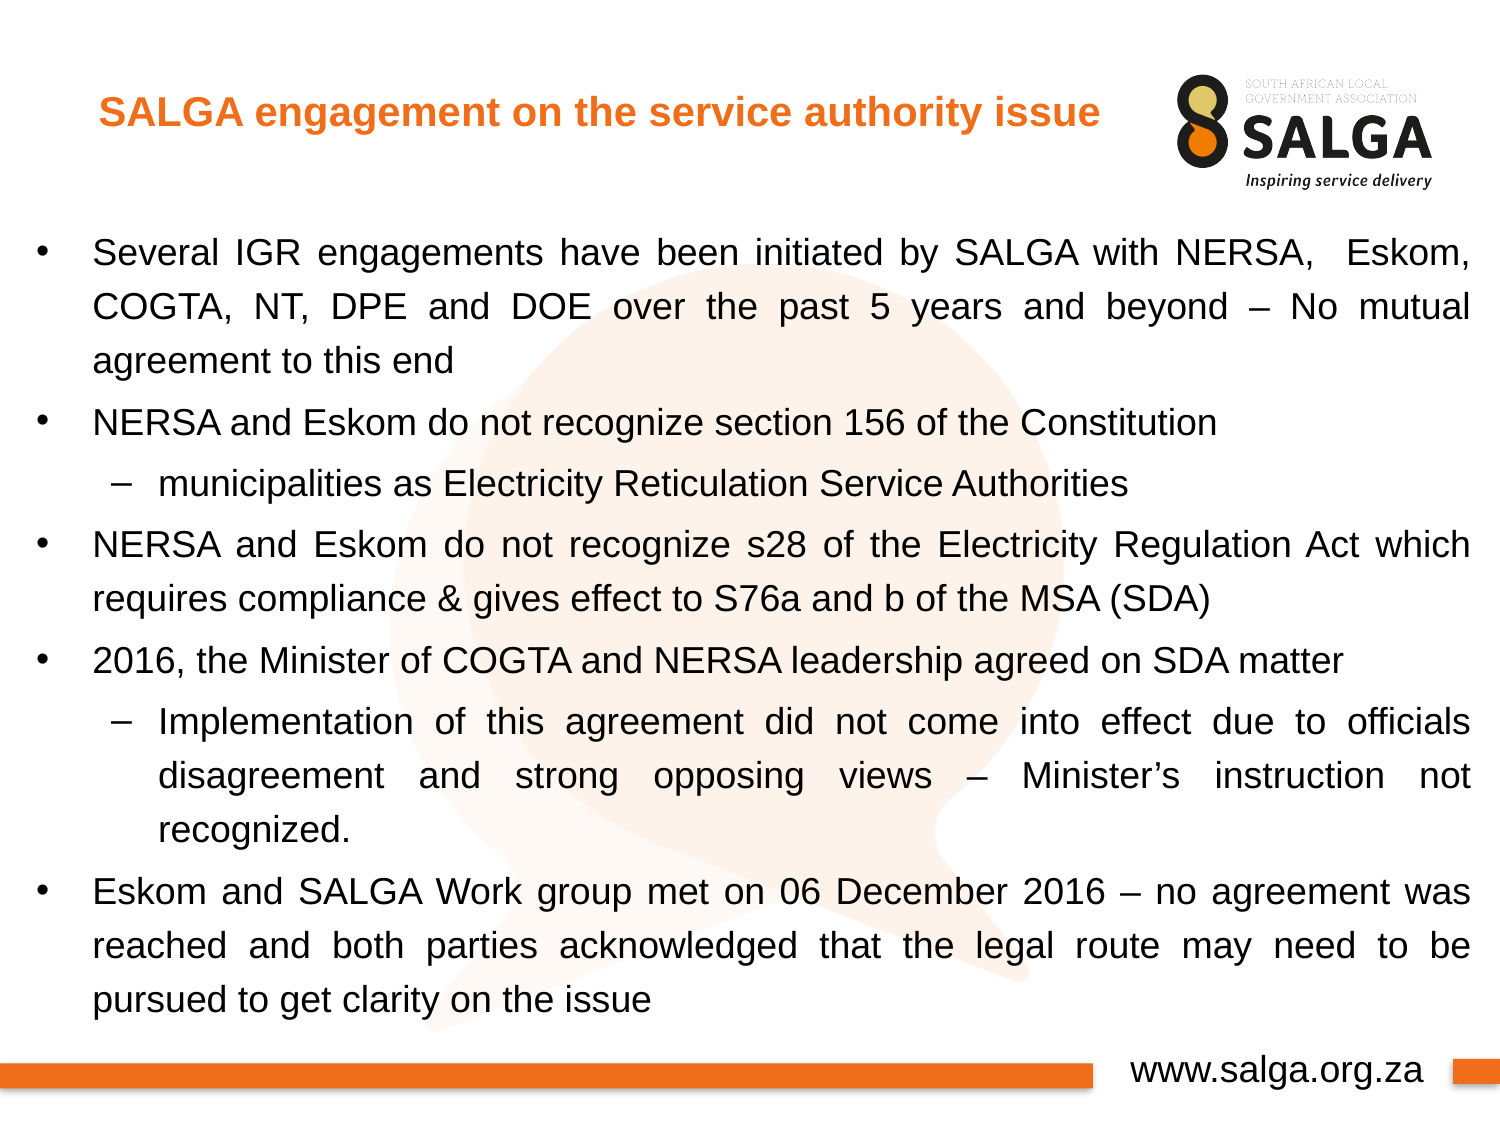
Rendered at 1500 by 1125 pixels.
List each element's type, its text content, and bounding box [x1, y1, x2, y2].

title SALGA engagement on the service authority issue [75, 45, 1125, 176]
picture [1171, 69, 1439, 198]
list Several IGR engagements have been initiated by SALGA with NERSA, Eskom, COGTA, NT, DPE and DOE over the past 5 years and beyond – No mutual agreement to this end NERSA and Eskom do not recognize section 156 of the Constitution municipalities as Electricity Reticulation Service Authorities NERSA and Eskom do not recognize s28 of the Electricity Regulation Act which requires compliance & gives effect to S76a and b of the MSA (SDA) 2016, the Minister of COGTA and NERSA leadership agreed on SDA matter Implementation of this agreement did not come into effect due to officials disagreement and strong opposing views – Minister’s instruction not recognized. Eskom and SALGA Work group met on 06 December 2016 – no agreement was reached and both parties acknowledged that the legal route may need to be pursued to get clarity on the issue [21, 211, 1487, 1085]
